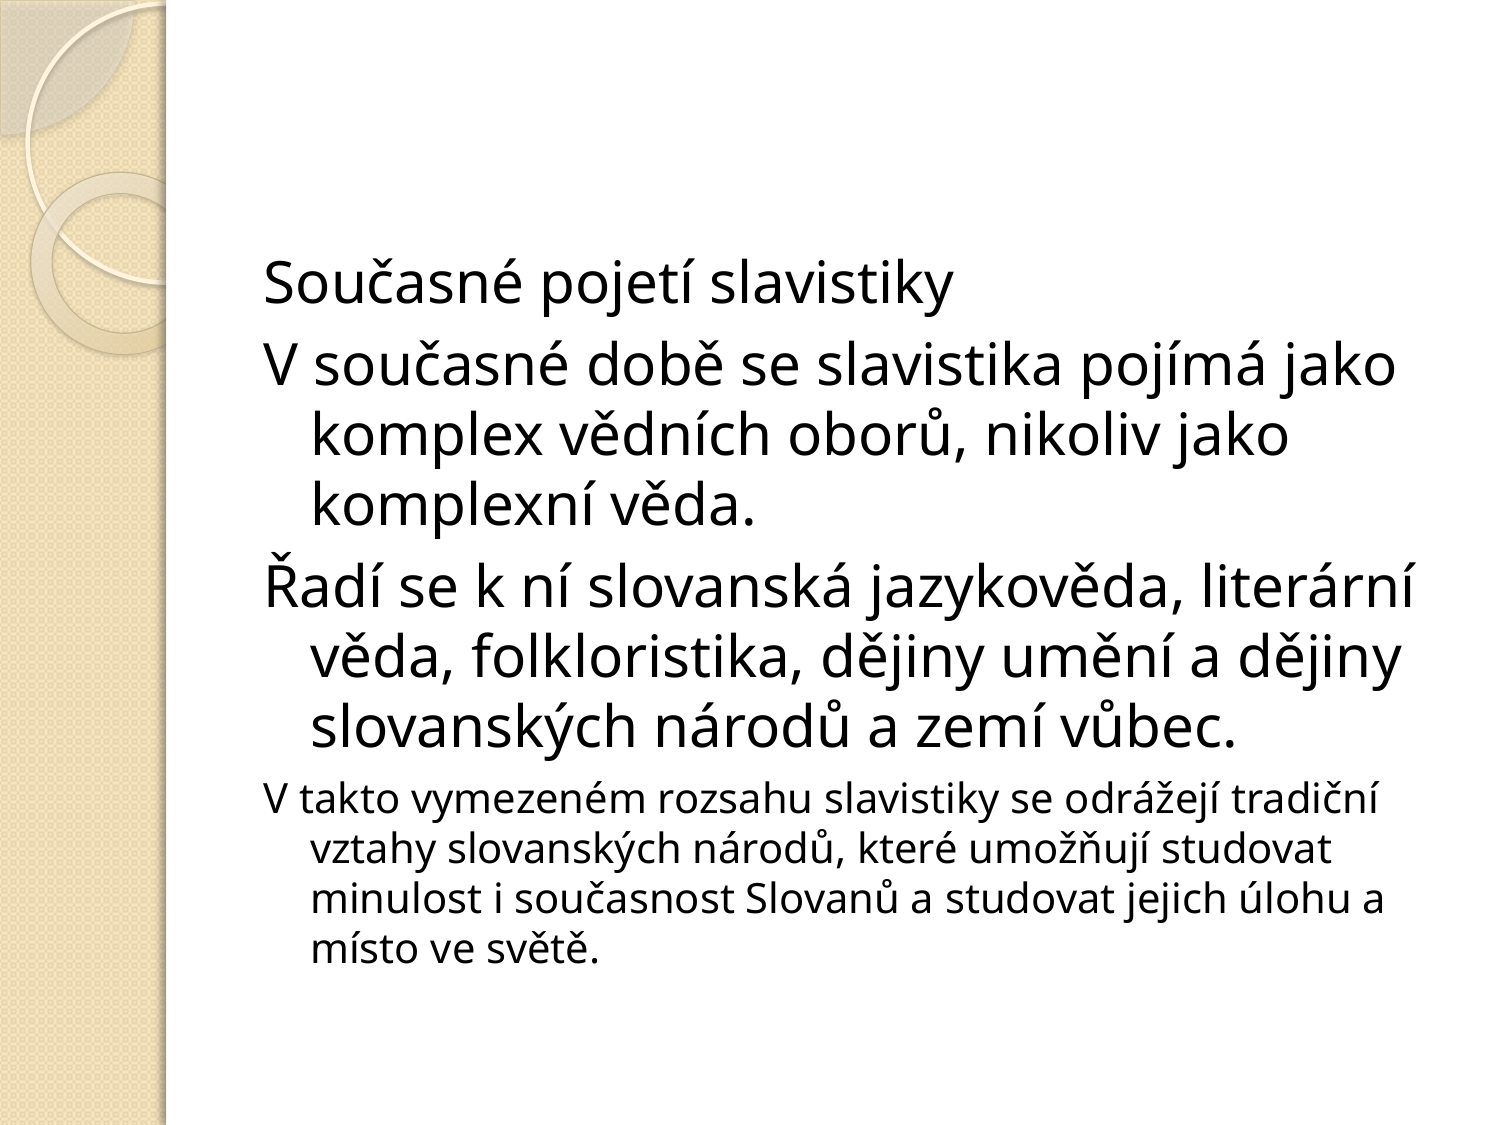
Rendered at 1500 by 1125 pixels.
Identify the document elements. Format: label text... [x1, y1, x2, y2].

list Současné pojetí slavistiky V současné době se slavistika pojímá jako komplex vědních oborů, nikoliv jako komplexní věda. Řadí se k ní slovanská jazykověda, literární věda, folkloristika, dějiny umění a dějiny slovanských národů a zemí vůbec. V takto vymezeném rozsahu slavistiky se odrážejí tradiční vztahy slovanských národů, které umožňují studovat minulost i současnost Slovanů a studovat jejich úlohu a místo ve světě. [235, 237, 1466, 1025]
